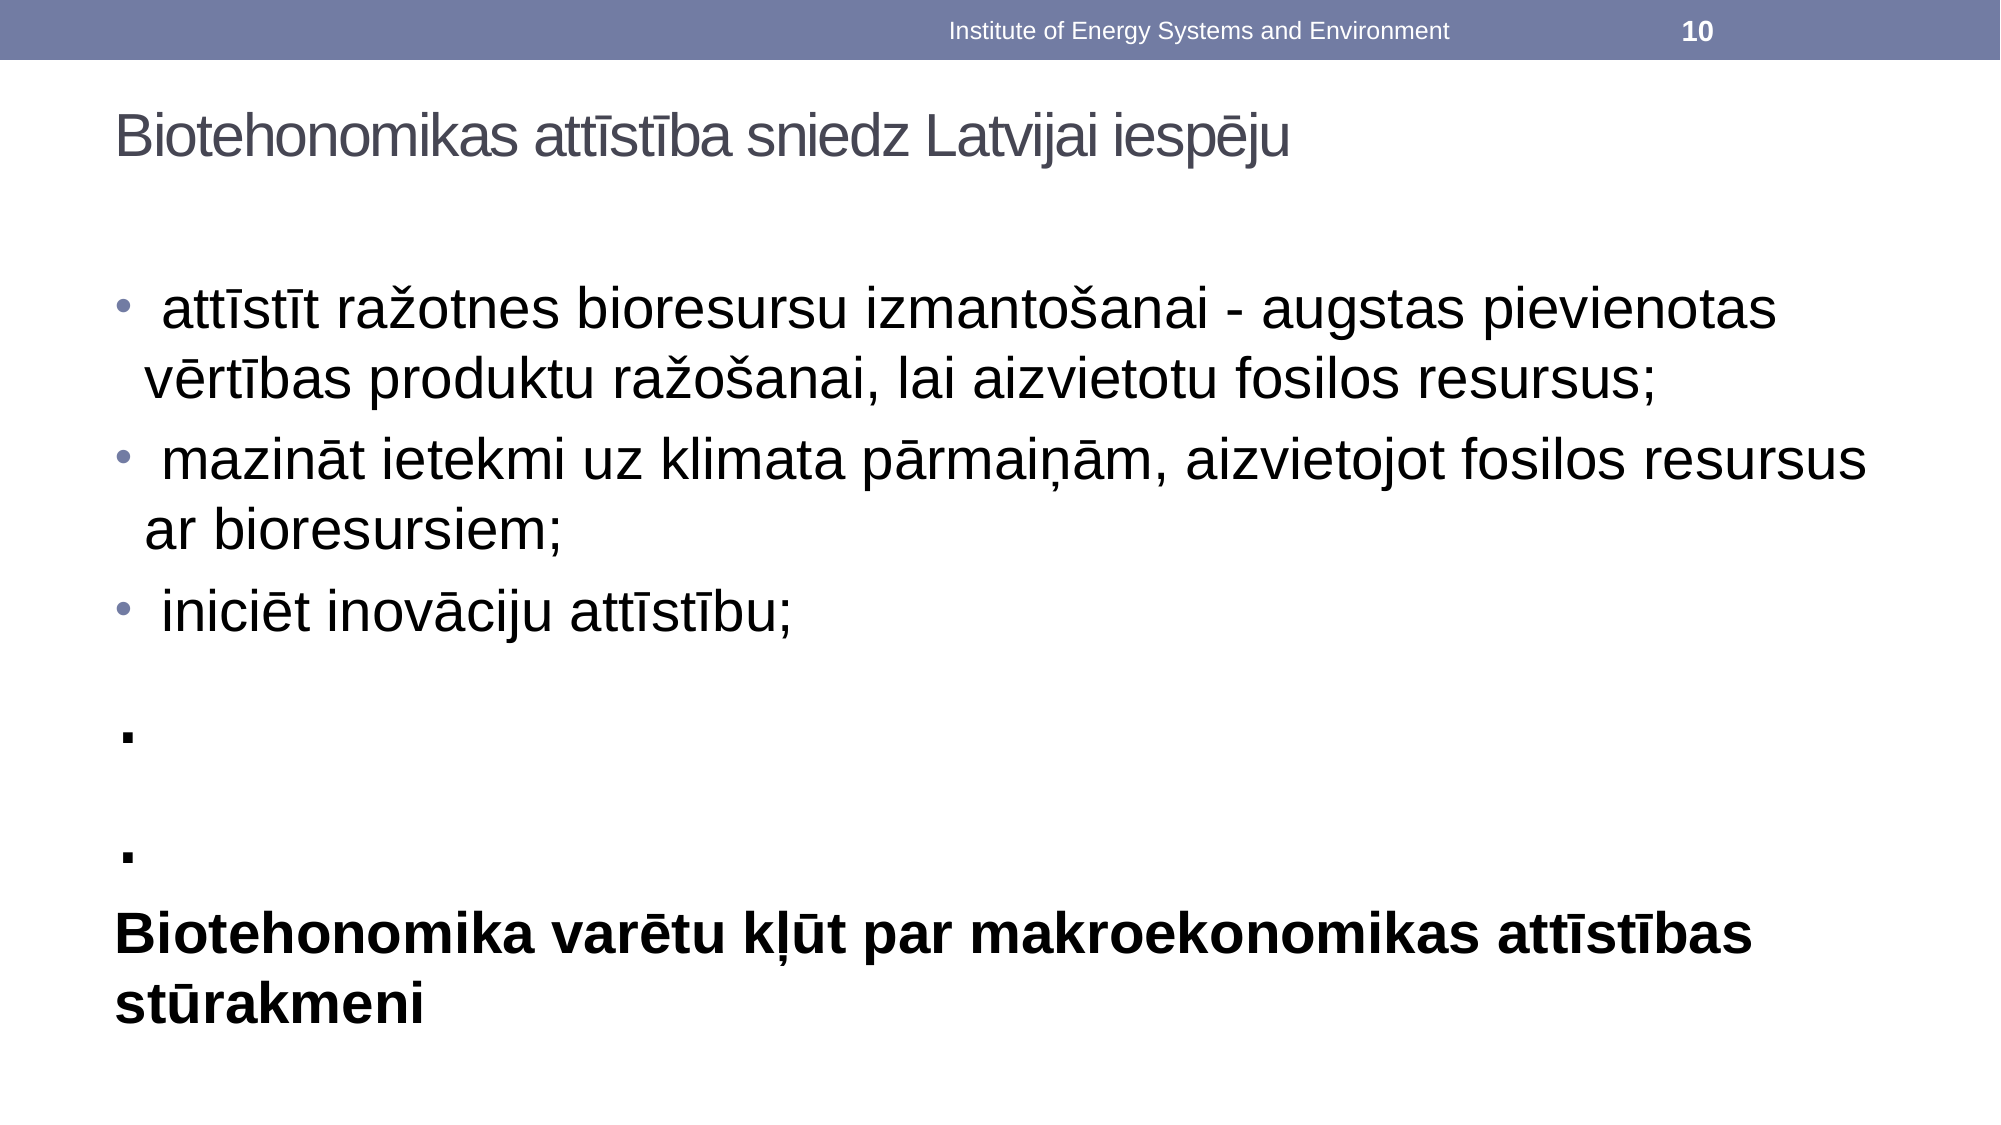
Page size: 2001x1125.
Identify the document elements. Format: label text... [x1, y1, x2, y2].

title Biotehonomikas attīstība sniedz Latvijai iespēju [99, 87, 1900, 250]
list attīstīt ražotnes bioresursu izmantošanai - augstas pievienotas vērtības produktu ražošanai, lai aizvietotu fosilos resursus; mazināt ietekmi uz klimata pārmaiņām, aizvietojot fosilos resursus ar bioresursiem; iniciēt inovāciju attīstību; . . Biotehonomika varētu kļūt par makroekonomikas attīstības stūrakmeni [99, 262, 1900, 1063]
footer Institute of Energy Systems and Environment [750, 3, 1650, 57]
slide_number 10 [1666, 3, 1900, 57]
